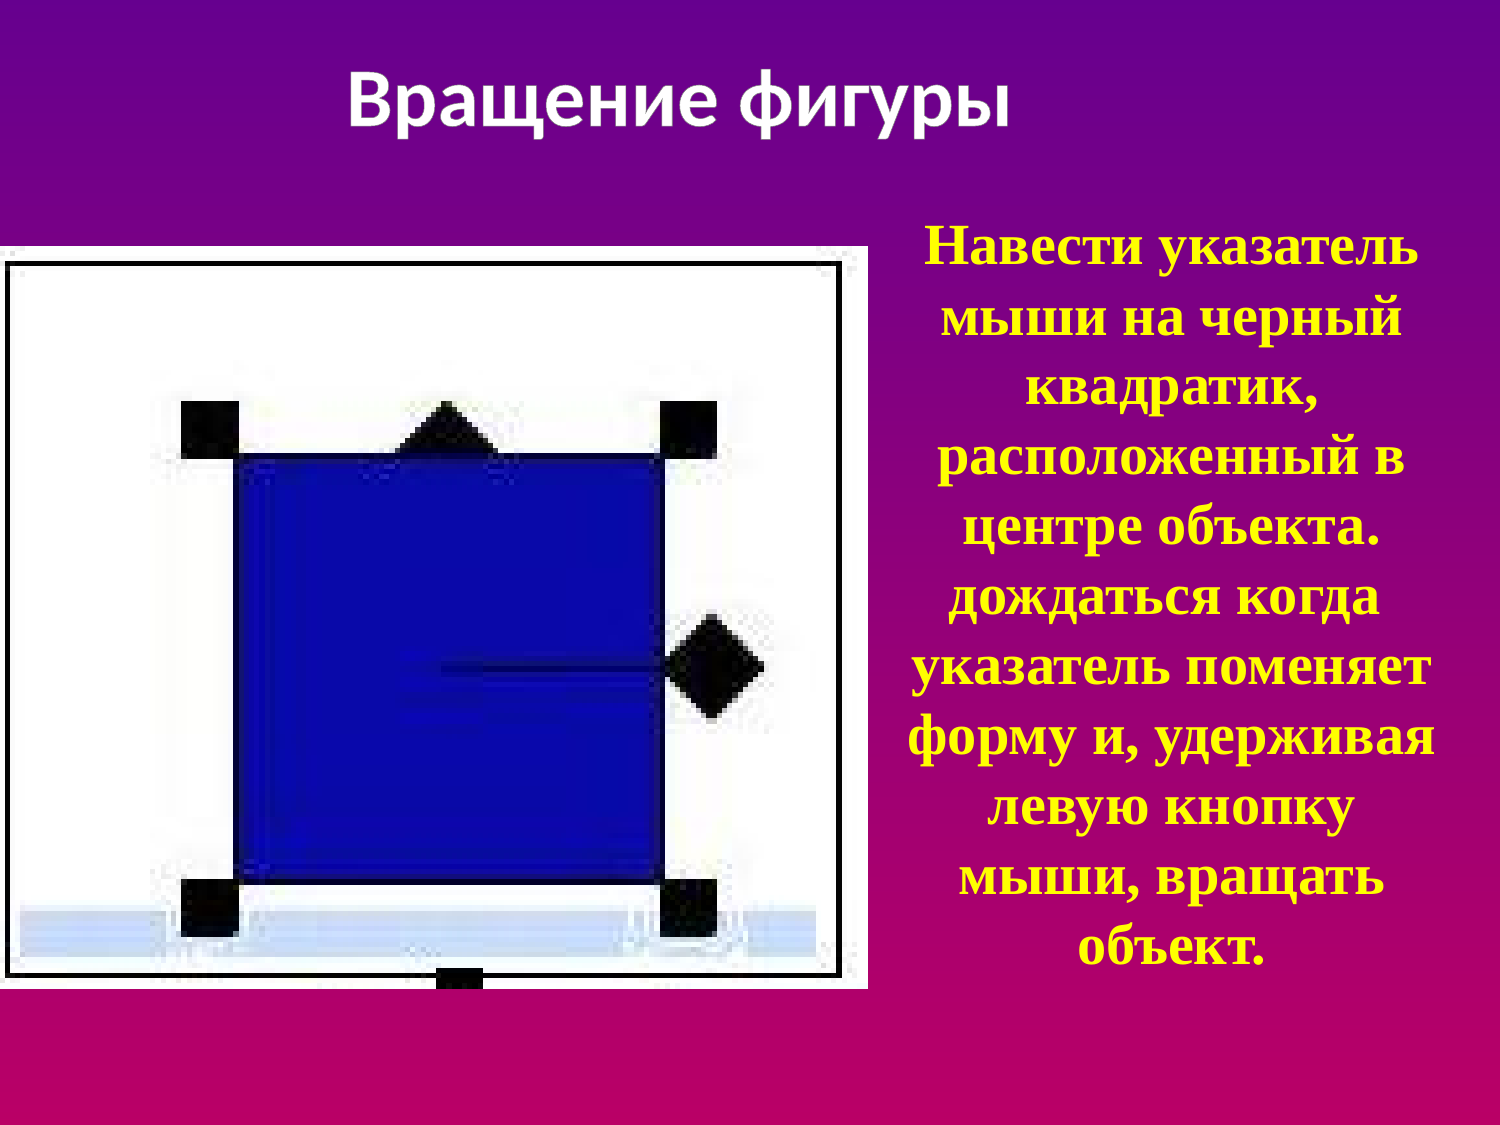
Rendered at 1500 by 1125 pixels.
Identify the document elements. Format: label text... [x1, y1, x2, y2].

text_box Навести указатель мыши на черный квадратик, расположенный в центре объекта. дождаться когда указатель поменяет форму и, удерживая левую кнопку мыши, вращать объект. [878, 199, 1465, 984]
text_box Вращение фигуры [128, 35, 1231, 151]
picture [0, 245, 868, 989]
